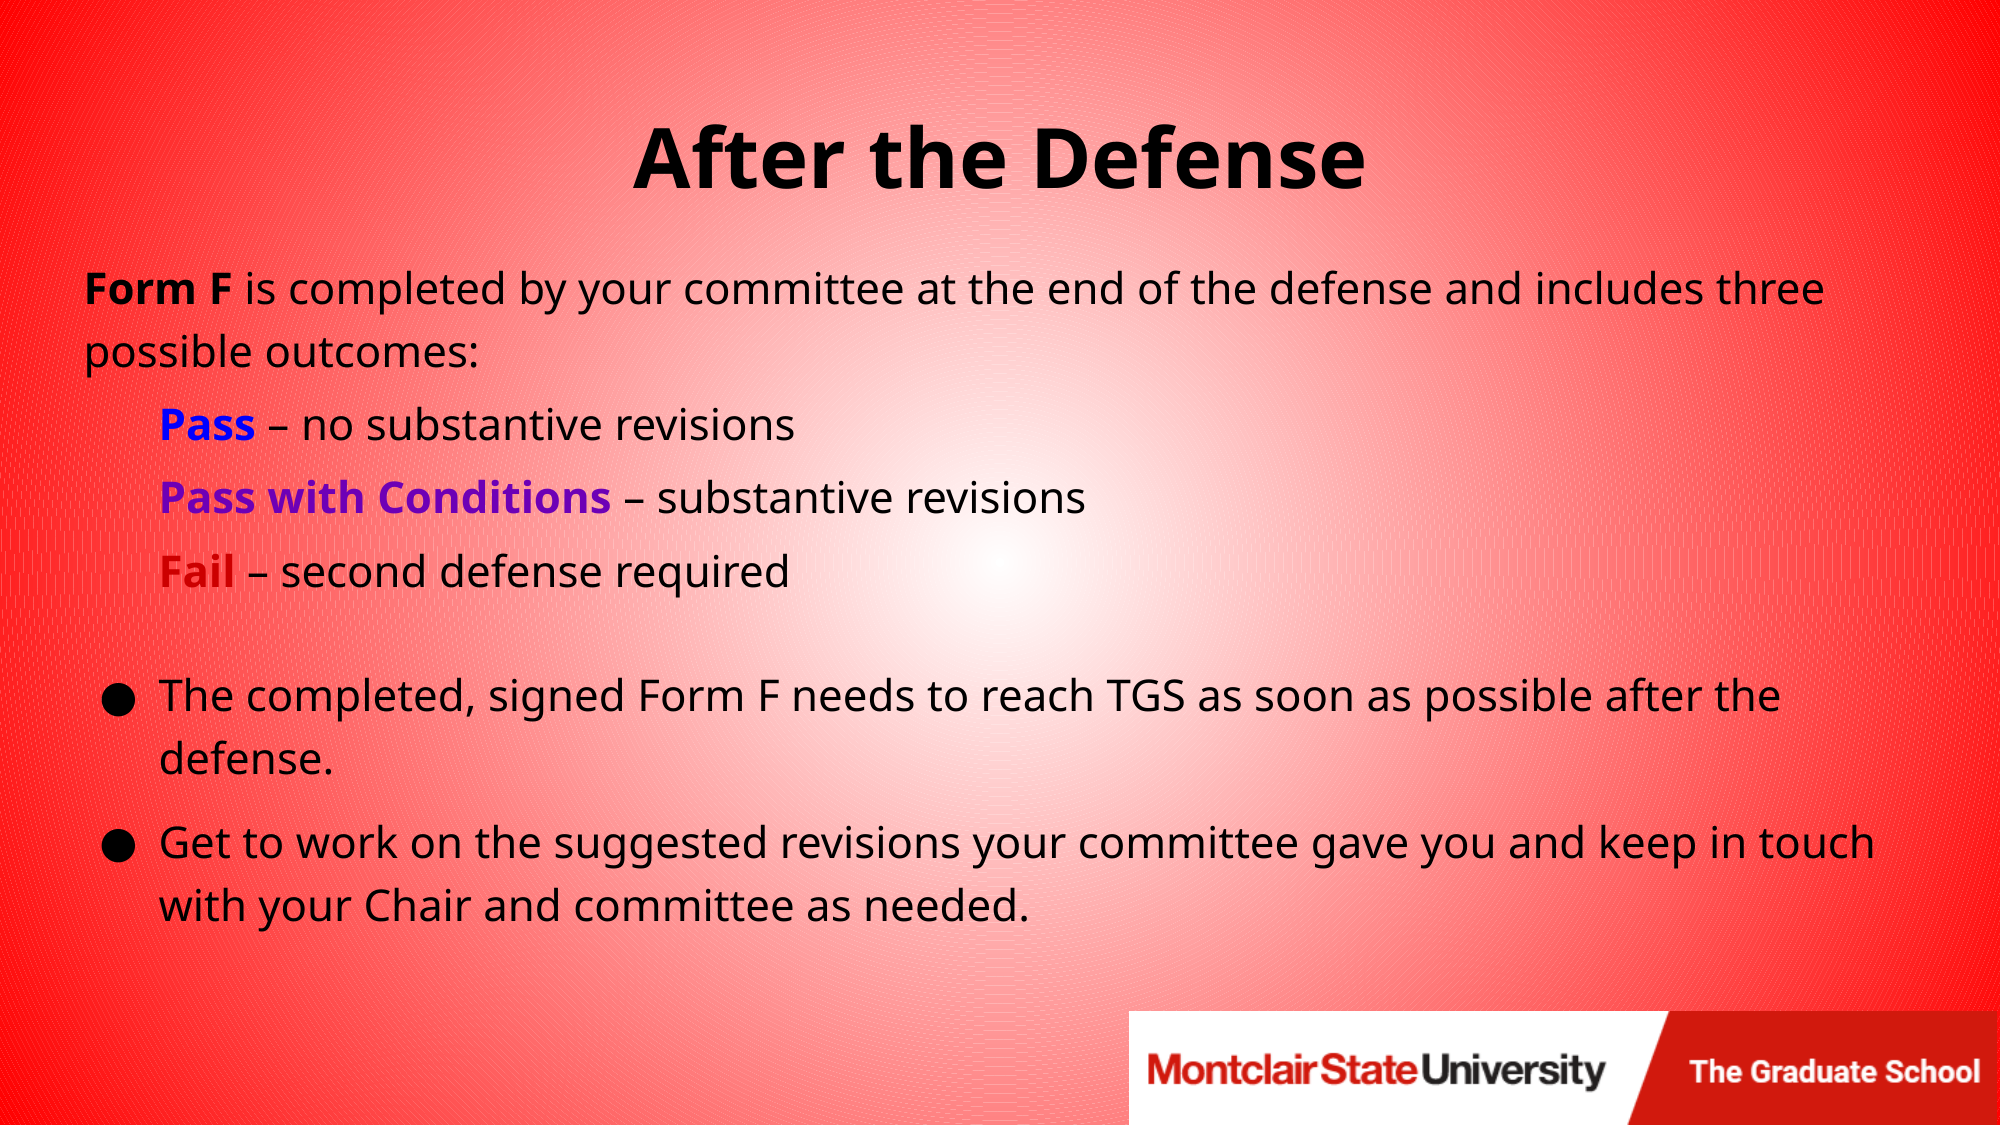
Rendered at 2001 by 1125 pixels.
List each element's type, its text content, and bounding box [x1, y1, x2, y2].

title After the Defense [557, 103, 1443, 247]
text_box Form F is completed by your committee at the end of the defense and includes three possible outcomes: Pass – no substantive revisions Pass with Conditions – substantive revisions Fail – second defense required The completed, signed Form F needs to reach TGS as soon as possible after the defense. Get to work on the suggested revisions your committee gave you and keep in touch with your Chair and committee as needed. [83, 247, 1917, 976]
picture [1129, 1011, 1998, 1125]
